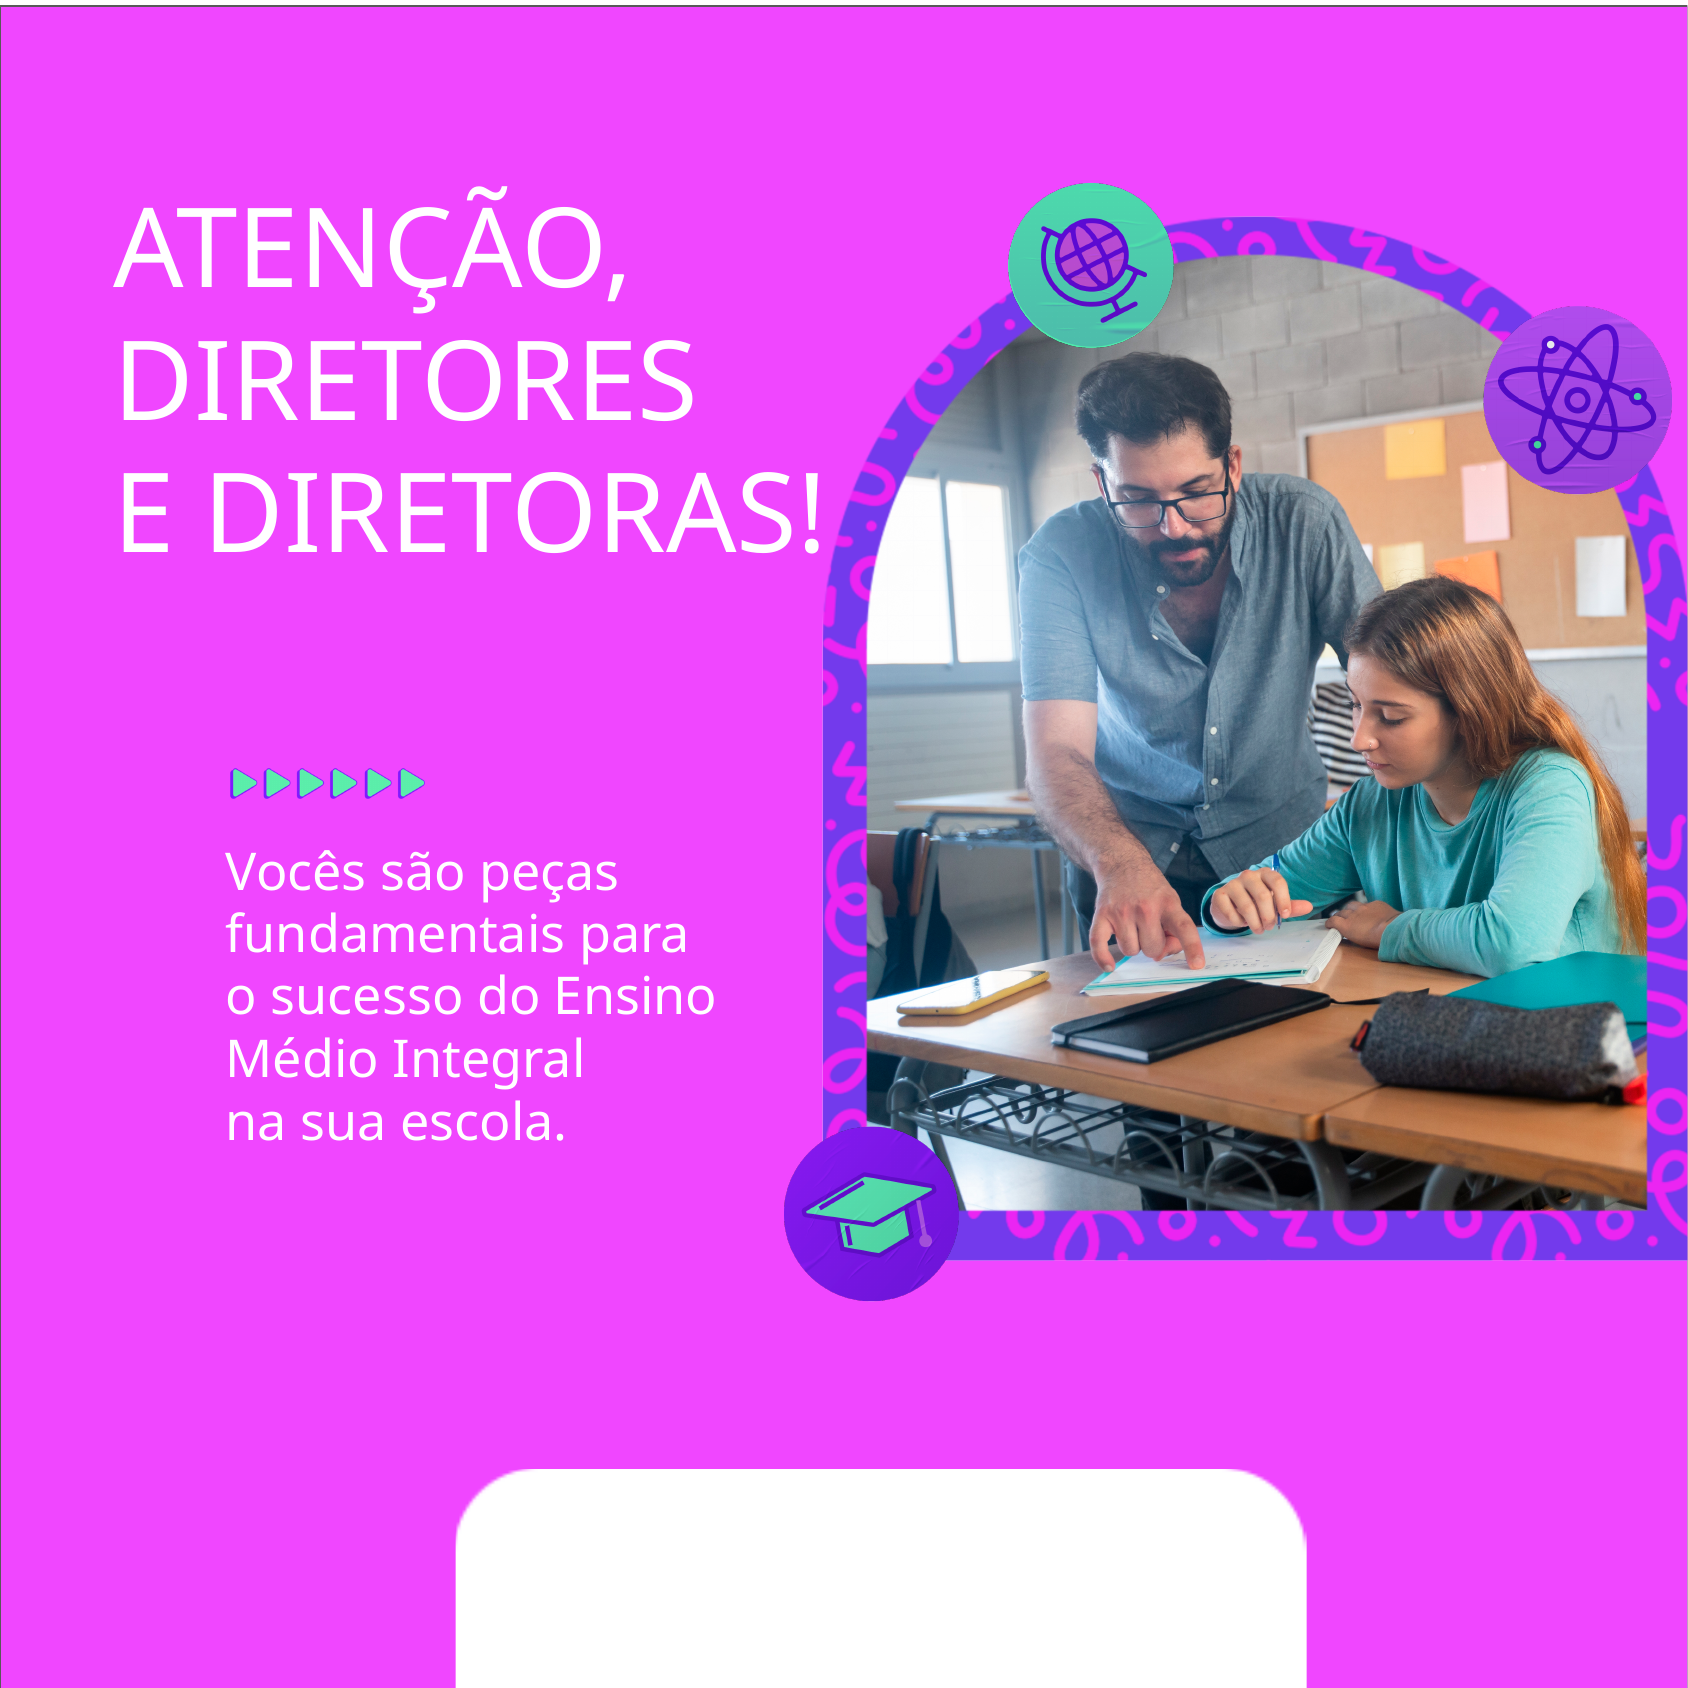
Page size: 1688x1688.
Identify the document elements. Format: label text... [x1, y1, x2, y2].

picture [230, 768, 425, 799]
text_box ATENÇÃO, DIRETORES E DIRETORAS! [98, 161, 925, 577]
picture [455, 1469, 1307, 1688]
picture [732, 182, 1688, 1325]
text_box Vocês são peças fundamentais para o sucesso do Ensino Médio Integral na sua escola. [210, 823, 727, 1065]
text_box [0, 6, 1688, 1688]
